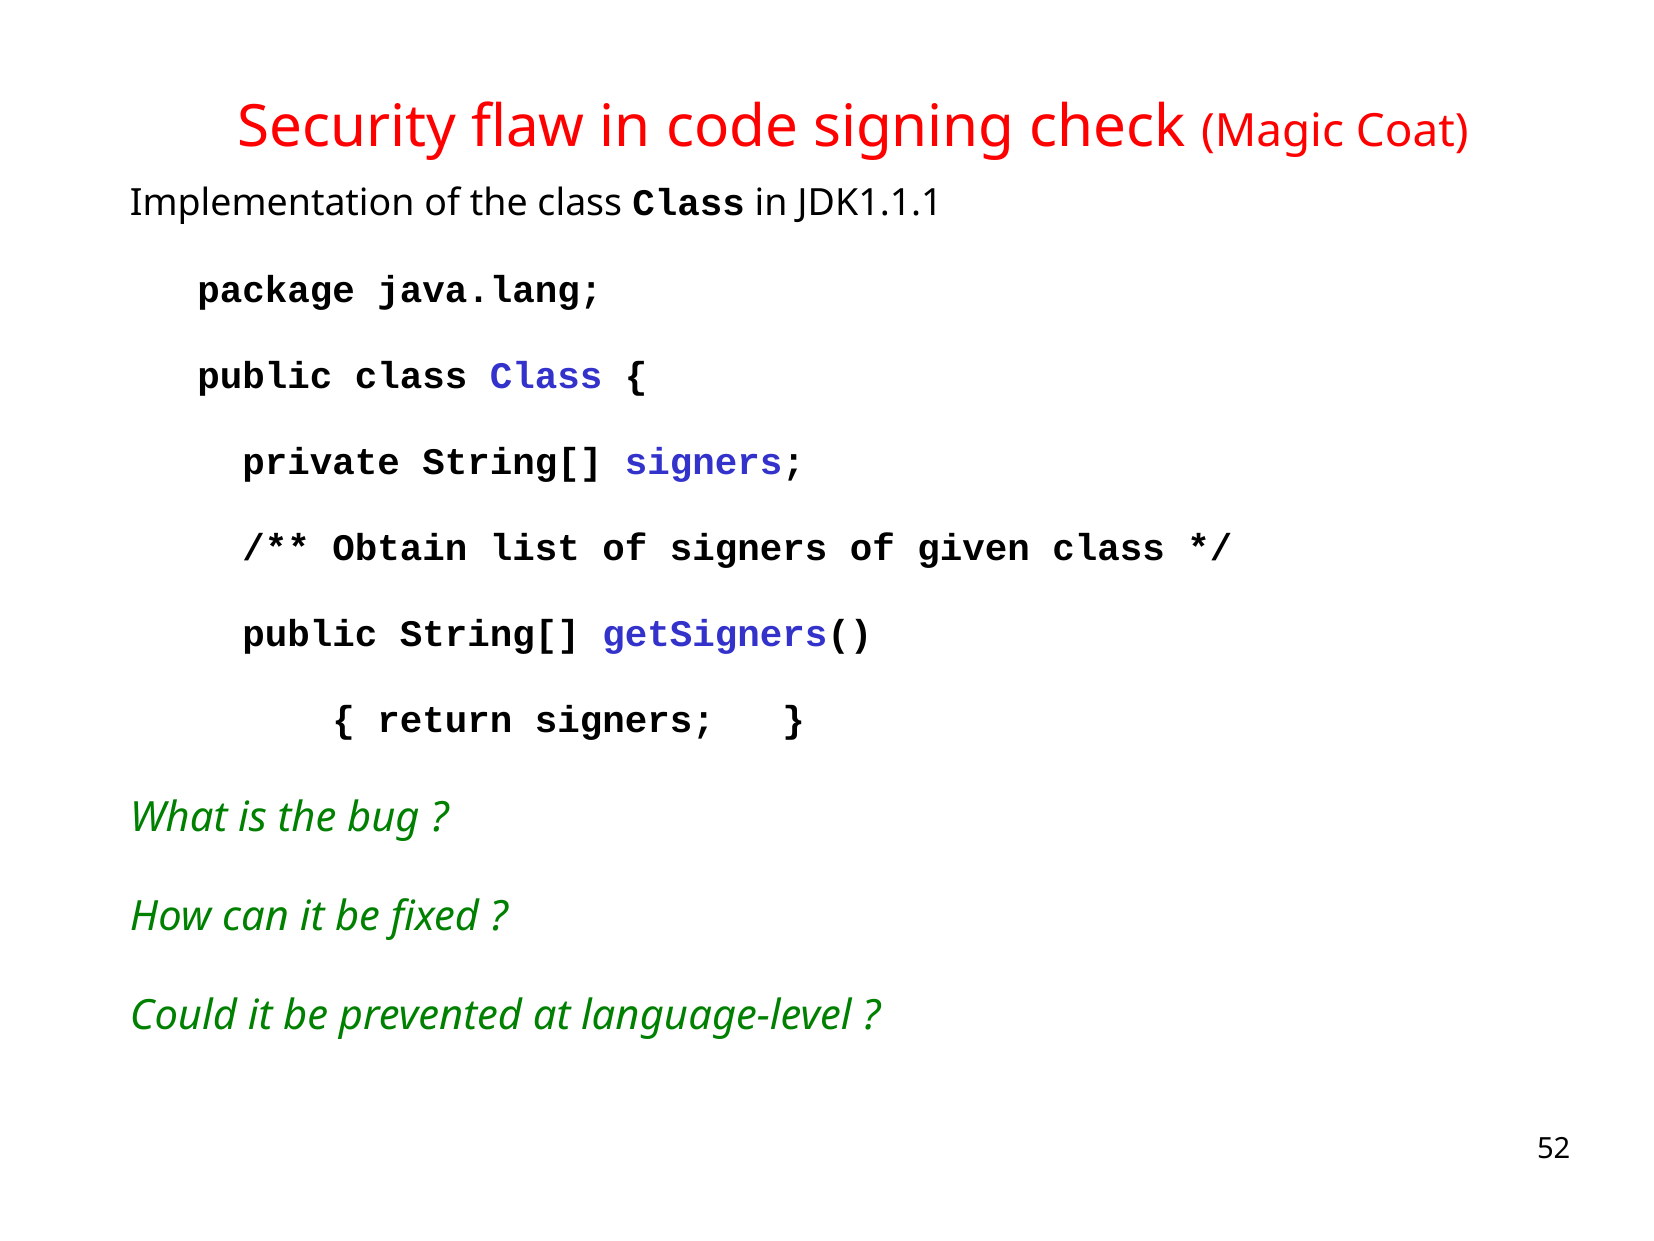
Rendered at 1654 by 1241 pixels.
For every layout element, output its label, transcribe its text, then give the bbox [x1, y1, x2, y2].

title Security flaw in code signing check (Magic Coat) [124, 47, 1582, 188]
list Implementation of the class Class in JDK1.1.1 package java.lang; public class Class { private String[] signers; /** Obtain list of signers of given class */ public String[] getSigners() { return signers; } What is the bug ? How can it be fixed ? Could it be prevented at language-level ? [129, 183, 1524, 1109]
slide_number 52 [1185, 1129, 1571, 1216]
